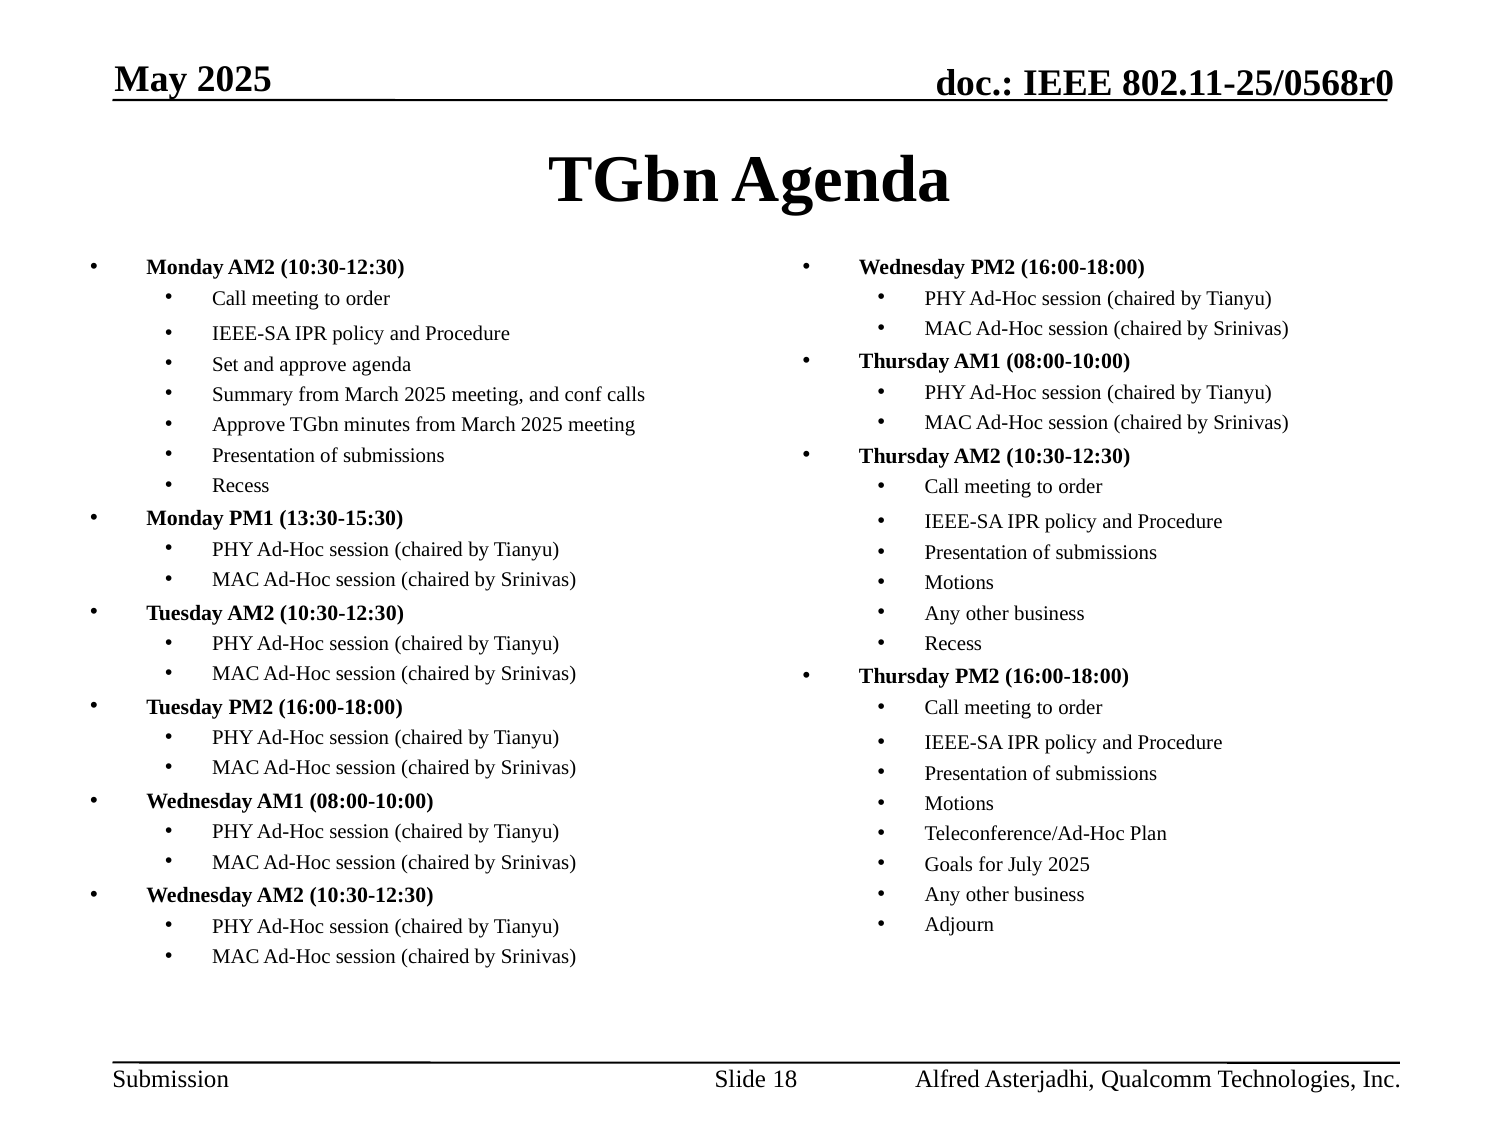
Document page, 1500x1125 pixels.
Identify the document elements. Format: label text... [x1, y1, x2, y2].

list Monday AM2 (10:30-12:30) Call meeting to order IEEE-SA IPR policy and Procedure Set and approve agenda Summary from March 2025 meeting, and conf calls Approve TGbn minutes from March 2025 meeting Presentation of submissions Recess Monday PM1 (13:30-15:30) PHY Ad-Hoc session (chaired by Tianyu) MAC Ad-Hoc session (chaired by Srinivas) Tuesday AM2 (10:30-12:30) PHY Ad-Hoc session (chaired by Tianyu) MAC Ad-Hoc session (chaired by Srinivas) Tuesday PM2 (16:00-18:00) PHY Ad-Hoc session (chaired by Tianyu) MAC Ad-Hoc session (chaired by Srinivas) Wednesday AM1 (08:00-10:00) PHY Ad-Hoc session (chaired by Tianyu) MAC Ad-Hoc session (chaired by Srinivas) Wednesday AM2 (10:30-12:30) PHY Ad-Hoc session (chaired by Tianyu) MAC Ad-Hoc session (chaired by Srinivas) [74, 250, 787, 1063]
text_box Wednesday PM2 (16:00-18:00) PHY Ad-Hoc session (chaired by Tianyu) MAC Ad-Hoc session (chaired by Srinivas) Thursday AM1 (08:00-10:00) PHY Ad-Hoc session (chaired by Tianyu) MAC Ad-Hoc session (chaired by Srinivas) Thursday AM2 (10:30-12:30) Call meeting to order IEEE-SA IPR policy and Procedure Presentation of submissions Motions Any other business Recess Thursday PM2 (16:00-18:00) Call meeting to order IEEE-SA IPR policy and Procedure Presentation of submissions Motions Teleconference/Ad-Hoc Plan Goals for July 2025 Any other business Adjourn [787, 250, 1500, 1063]
title TGbn Agenda [112, 99, 1388, 250]
footer Alfred Asterjadhi, Qualcomm Technologies, Inc. [878, 1063, 1402, 1093]
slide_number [114, 54, 423, 100]
slide_number Slide 18 [712, 1061, 800, 1123]
